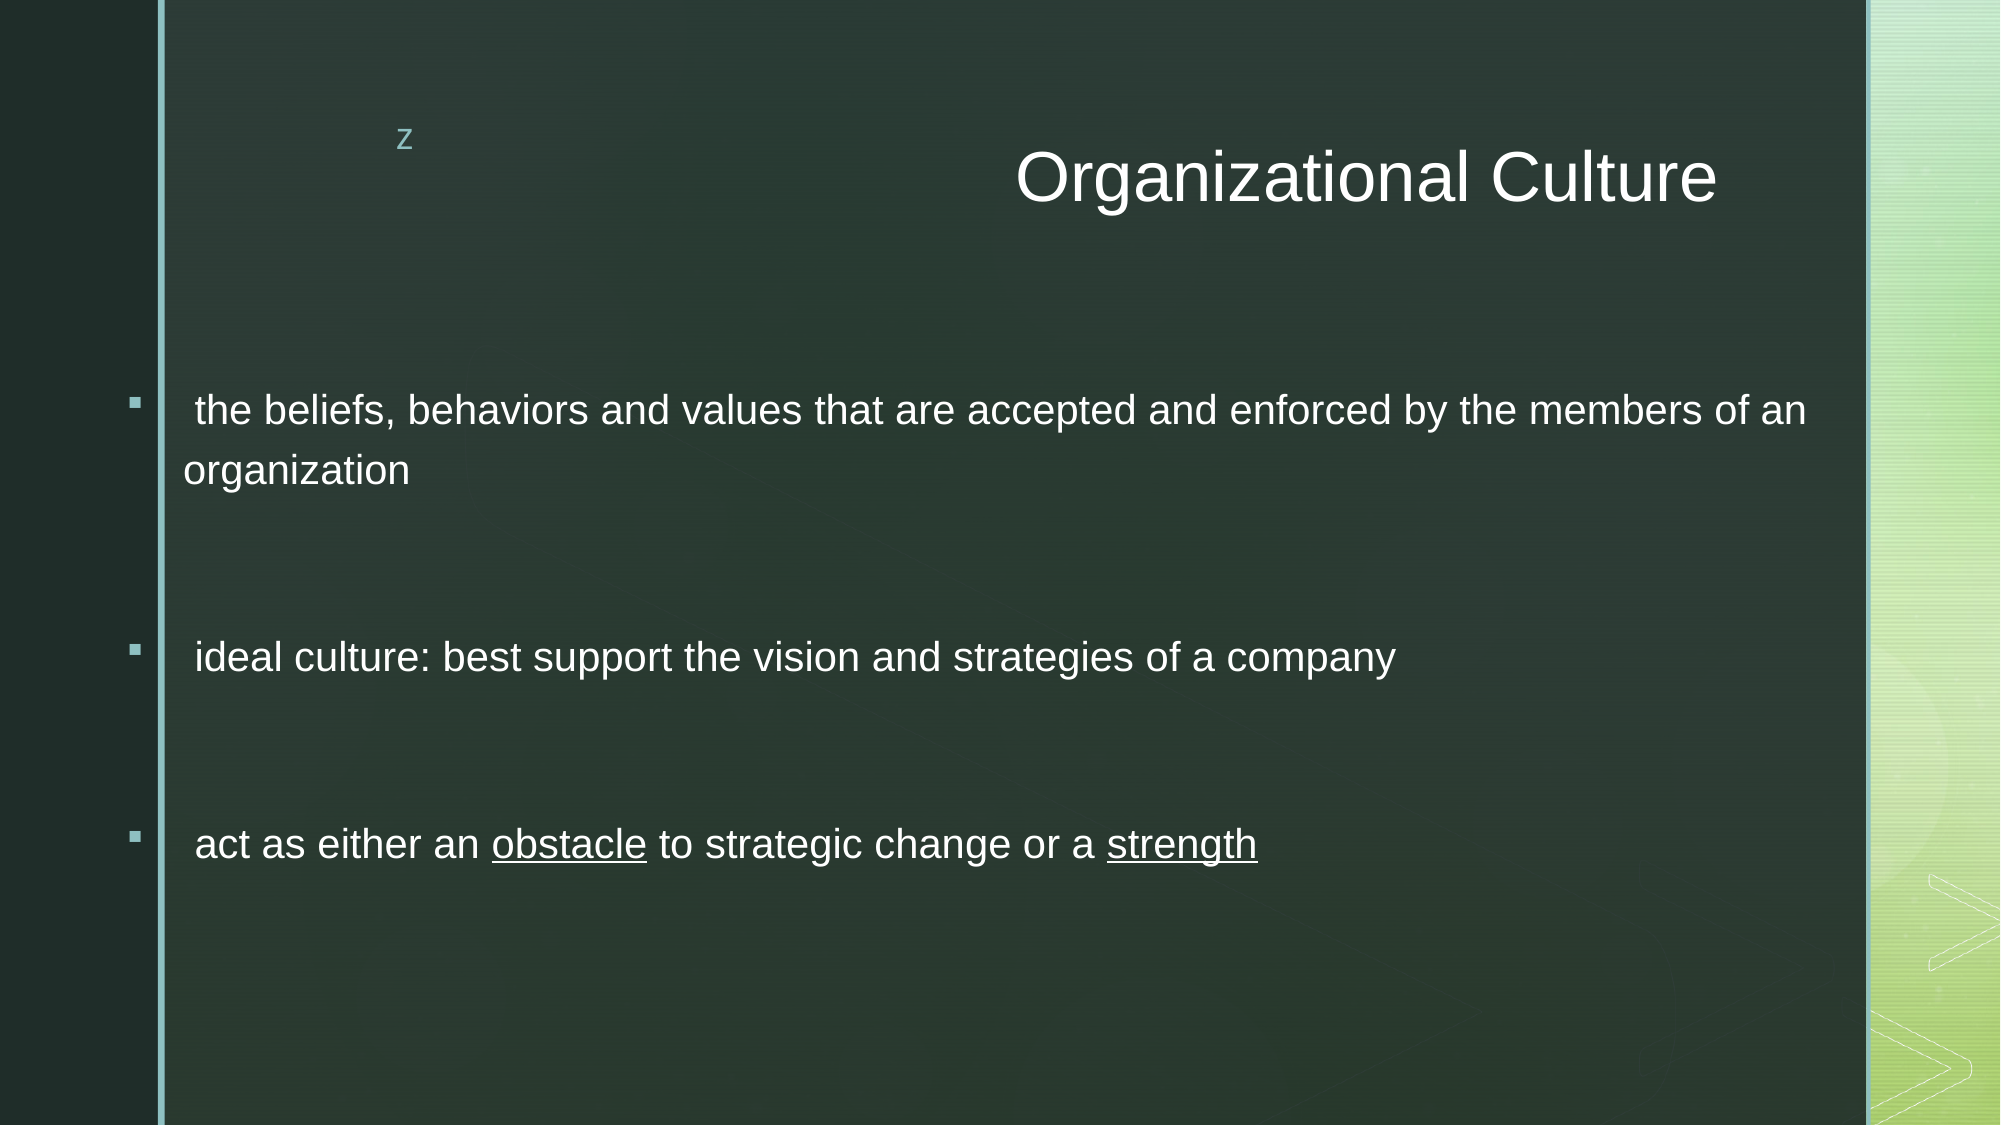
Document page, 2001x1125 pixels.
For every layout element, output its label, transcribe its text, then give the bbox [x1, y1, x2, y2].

list the beliefs, behaviors and values that are accepted and enforced by the members of an organization ideal culture: best support the vision and strategies of a company act as either an obstacle to strategic change or a strength [111, 358, 1888, 974]
picture [1871, 0, 2001, 1125]
title Organizational Culture [428, 132, 1734, 310]
